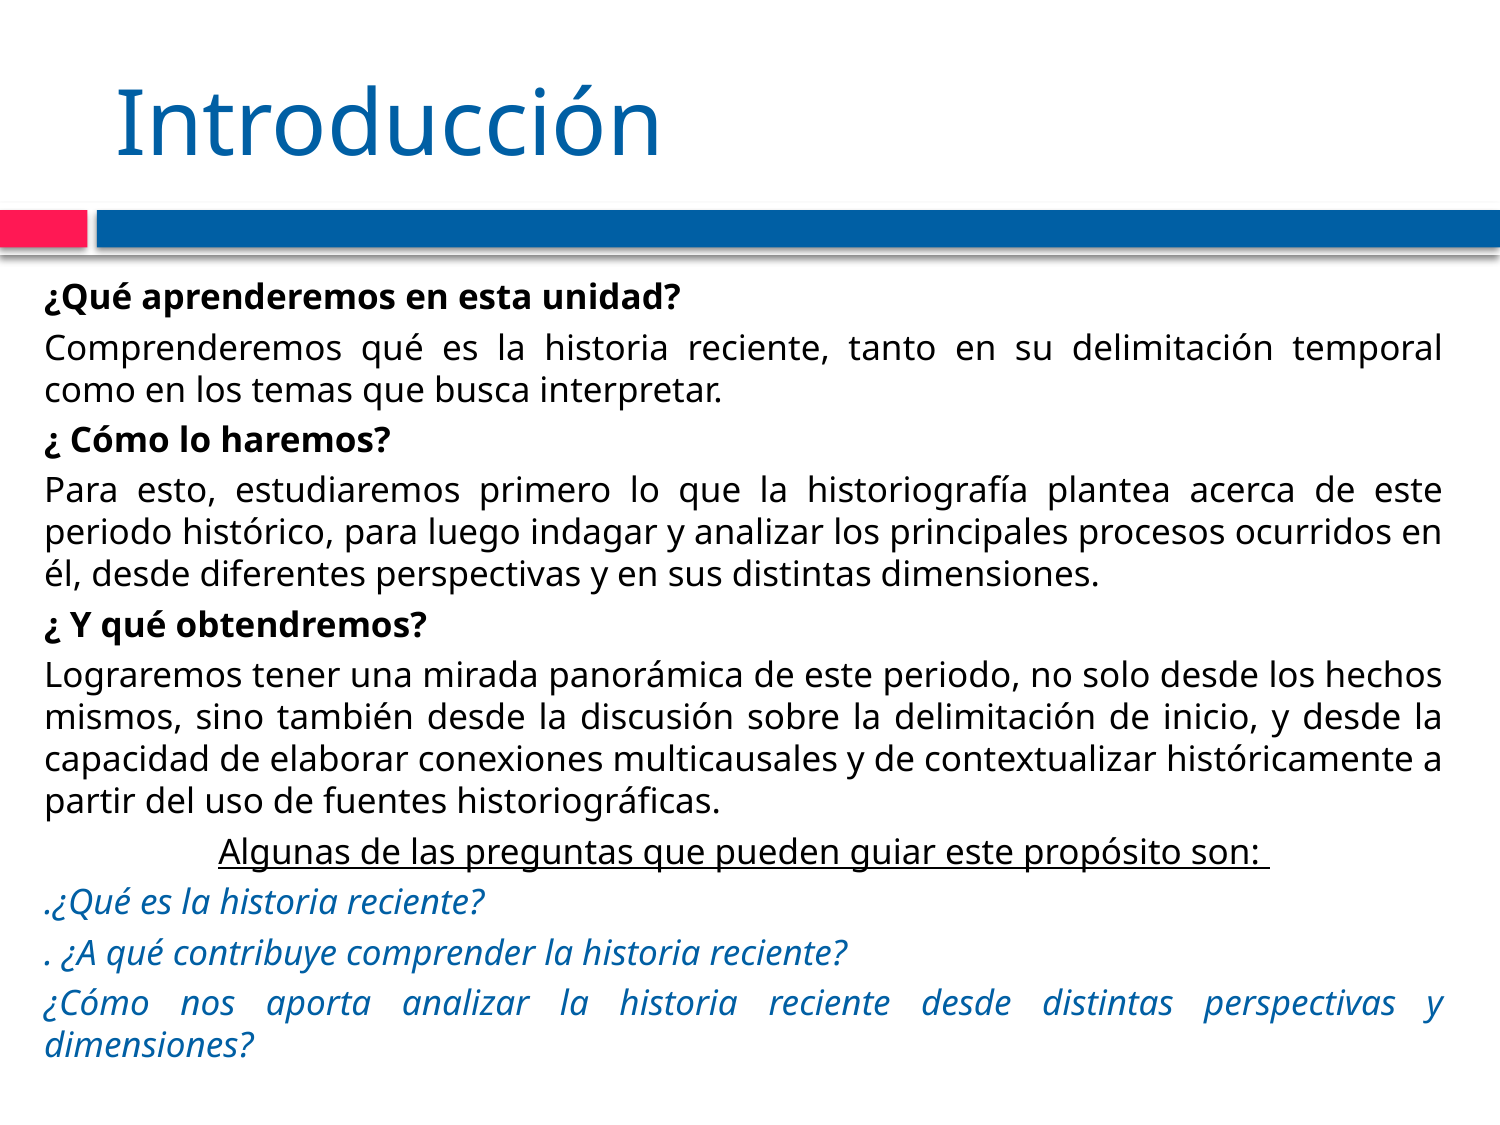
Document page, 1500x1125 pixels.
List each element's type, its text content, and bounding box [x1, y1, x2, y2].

list ¿Qué aprenderemos en esta unidad? Comprenderemos qué es la historia reciente, tanto en su delimitación temporal como en los temas que busca interpretar. ¿ Cómo lo haremos? Para esto, estudiaremos primero lo que la historiografía plantea acerca de este periodo histórico, para luego indagar y analizar los principales procesos ocurridos en él, desde diferentes perspectivas y en sus distintas dimensiones. ¿ Y qué obtendremos? Lograremos tener una mirada panorámica de este periodo, no solo desde los hechos mismos, sino también desde la discusión sobre la delimitación de inicio, y desde la capacidad de elaborar conexiones multicausales y de contextualizar históricamente a partir del uso de fuentes historiográficas. Algunas de las preguntas que pueden guiar este propósito son: .¿Qué es la historia reciente? . ¿A qué contribuye comprender la historia reciente? ¿Cómo nos aporta analizar la historia reciente desde distintas perspectivas y dimensiones? [29, 267, 1459, 1083]
title Introducción [100, 37, 1438, 200]
